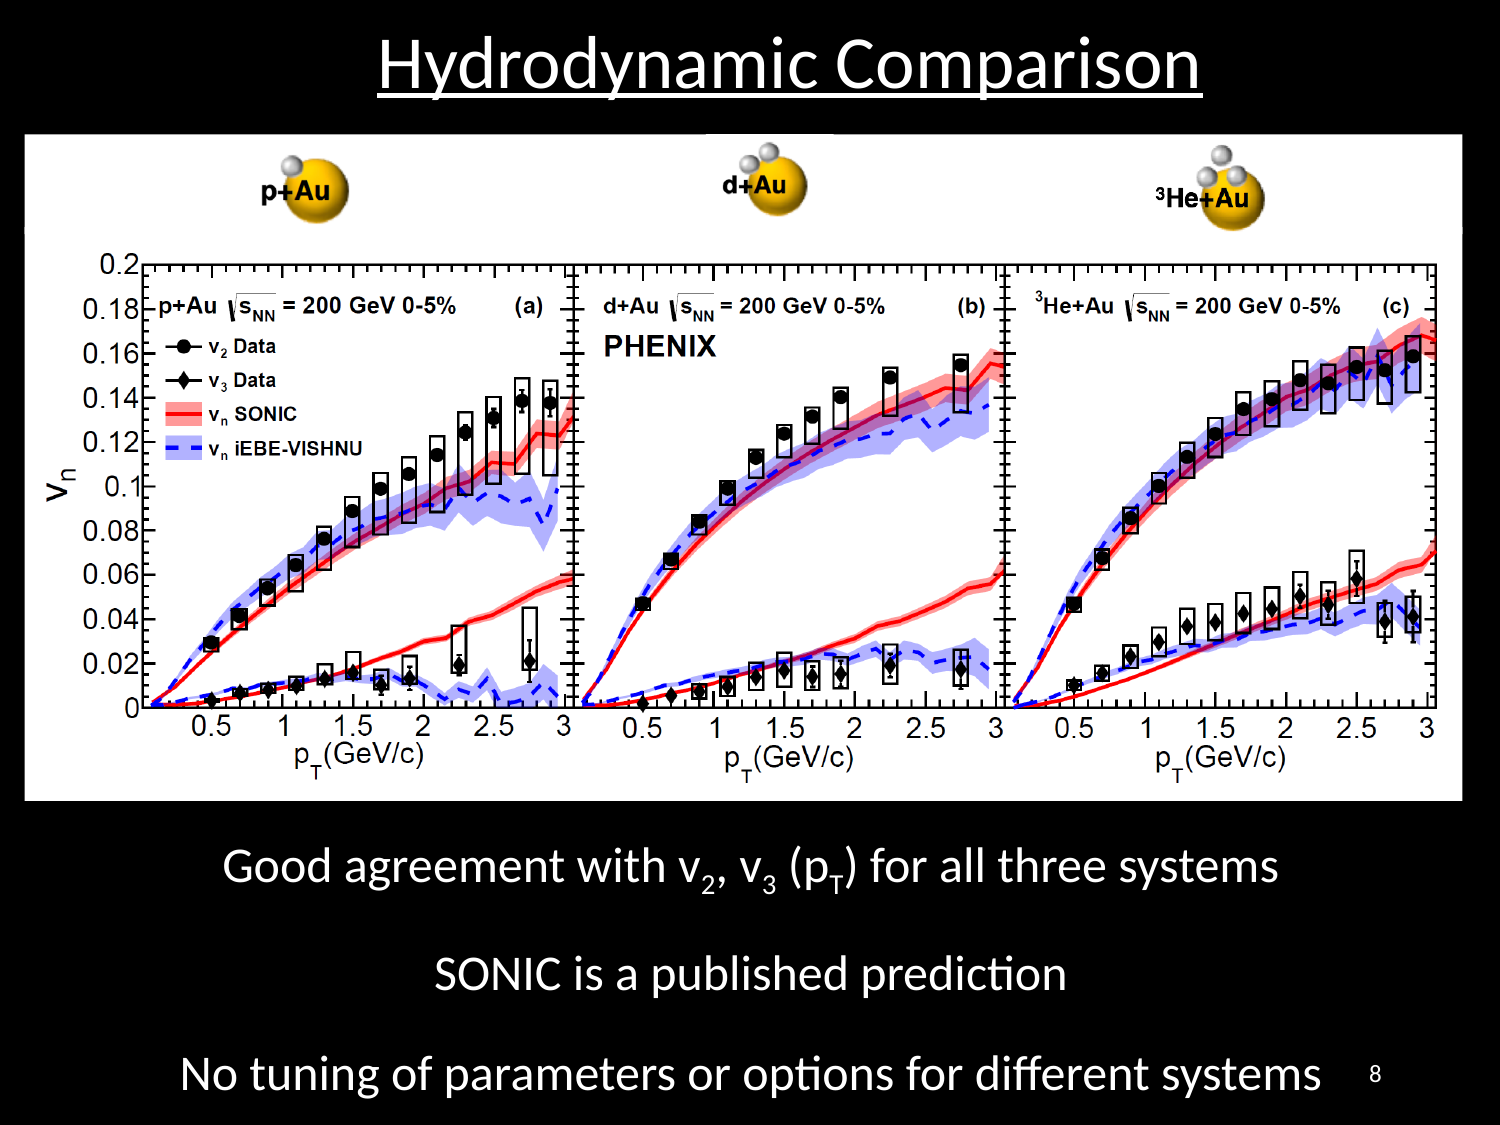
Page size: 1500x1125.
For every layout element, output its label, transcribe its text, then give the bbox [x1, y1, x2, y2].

text_box Good agreement with v2, v3 (pT) for all three systems SONIC is a published prediction No tuning of parameters or options for different systems [164, 824, 1337, 1108]
slide_number 8 [1337, 1042, 1397, 1103]
text_box [24, 133, 1463, 227]
text_box Hydrodynamic Comparison [362, 6, 1218, 111]
picture [24, 134, 1463, 801]
